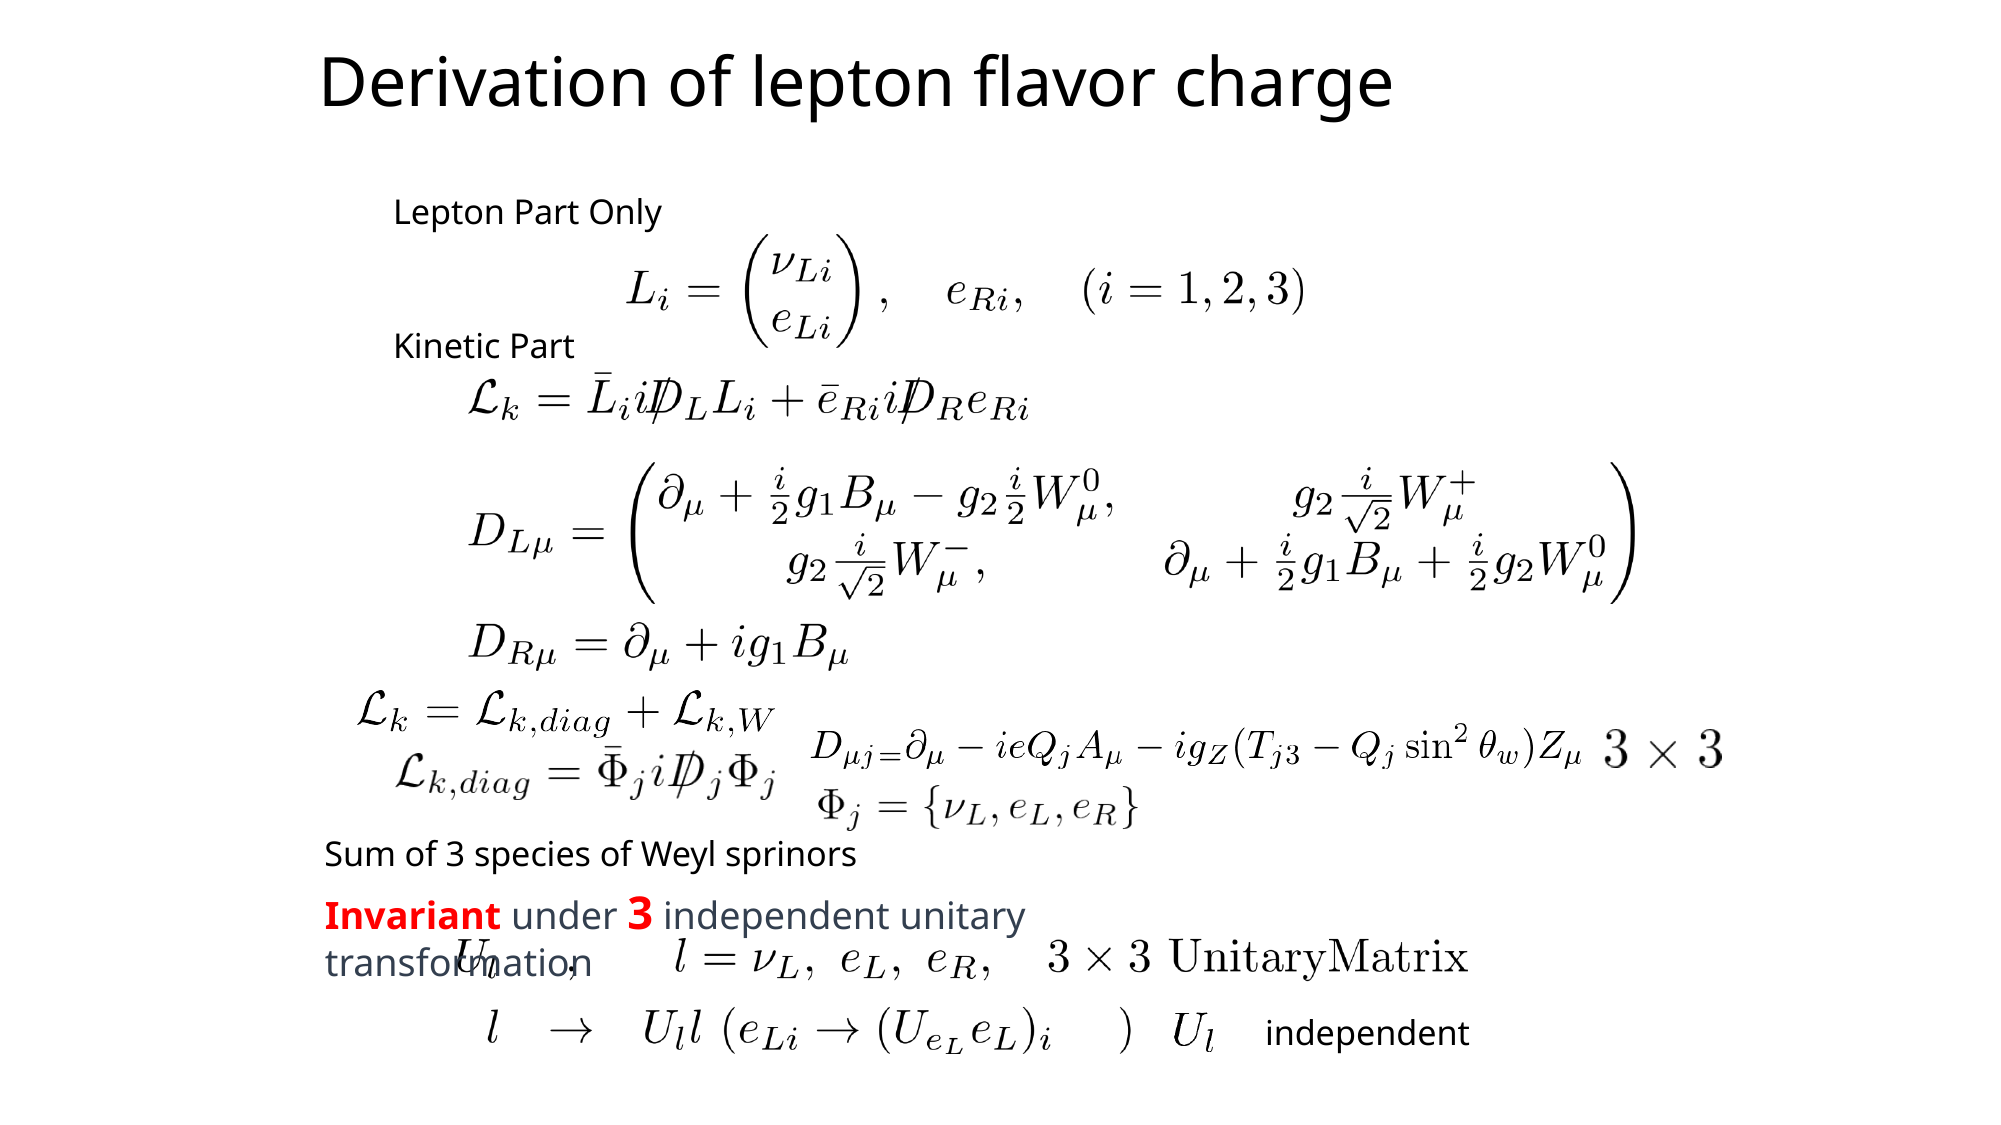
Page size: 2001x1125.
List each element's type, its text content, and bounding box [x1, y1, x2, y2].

picture [810, 722, 1581, 769]
picture [468, 462, 1635, 604]
title Derivation of lepton flavor charge [303, 25, 1470, 143]
picture [468, 622, 848, 671]
picture [468, 372, 1028, 424]
text_box Lepton Part Only [378, 182, 936, 239]
picture [356, 690, 775, 738]
text_box Kinetic Part [378, 317, 936, 374]
picture [395, 745, 775, 800]
text_box independent [1241, 1004, 1737, 1060]
picture [457, 938, 1468, 1054]
picture [1604, 729, 1722, 768]
picture [626, 234, 1303, 348]
picture [818, 785, 1138, 831]
text_box Sum of 3 species of Weyl sprinors [309, 825, 912, 881]
text_box Invariant under 3 independent unitary transformation [310, 876, 1261, 991]
